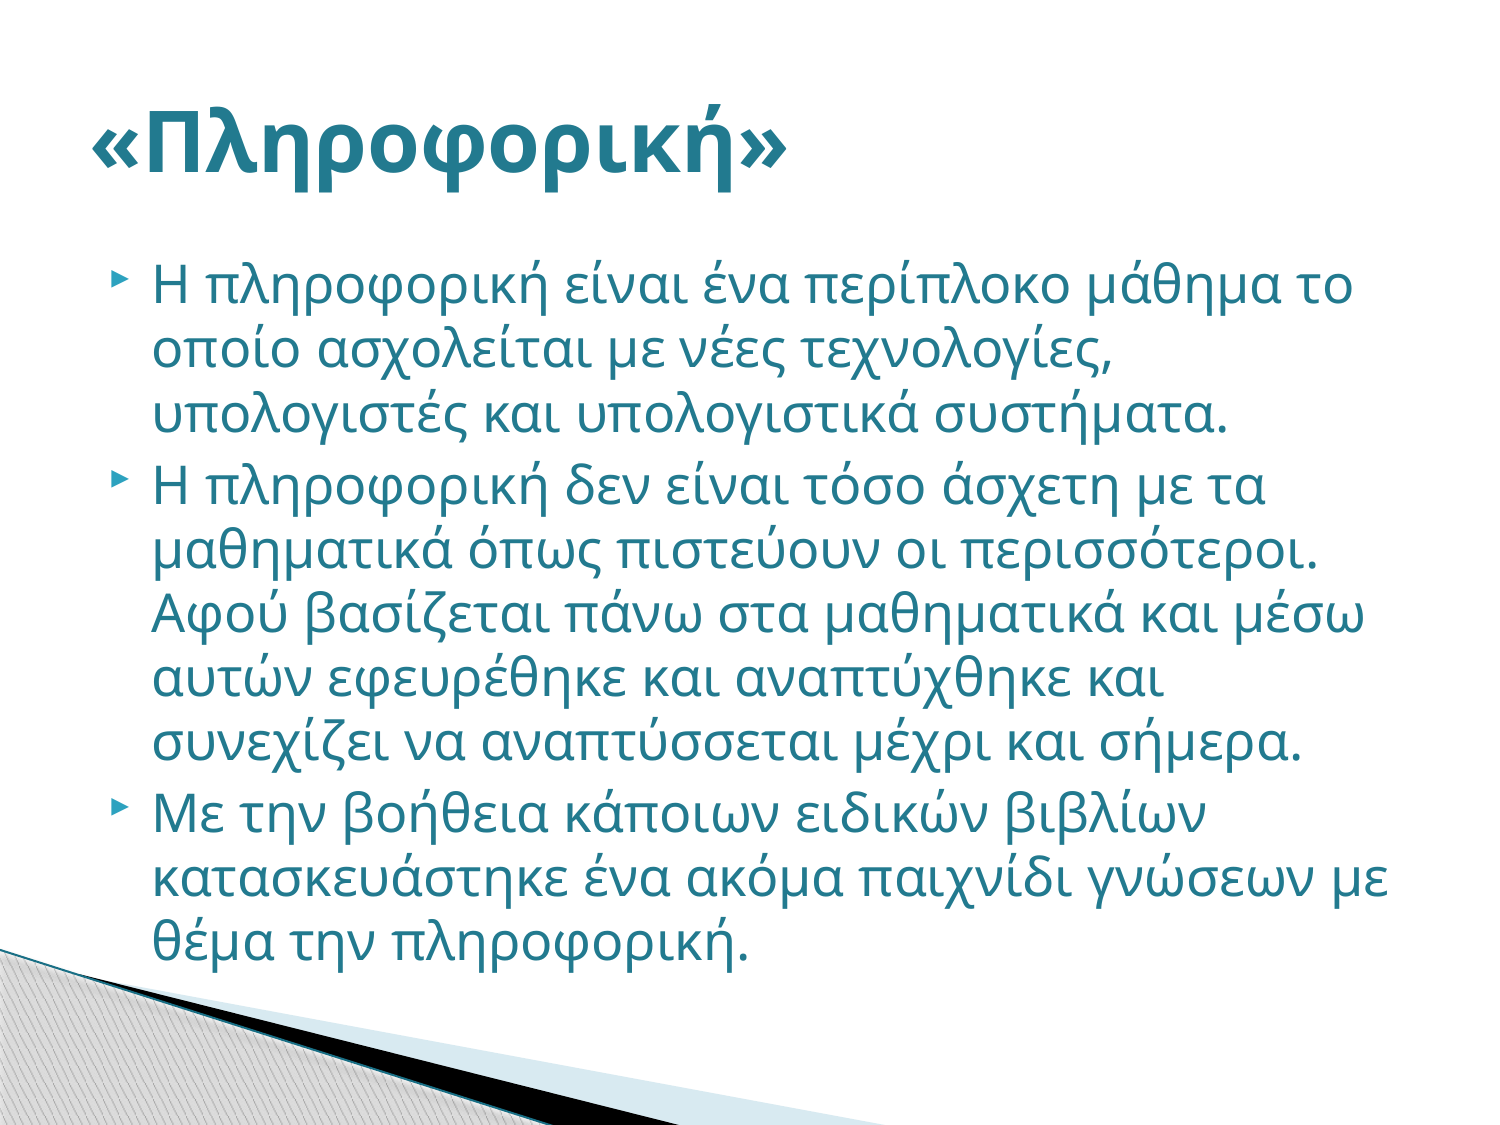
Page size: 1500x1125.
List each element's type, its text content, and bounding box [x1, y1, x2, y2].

list Η πληροφορική είναι ένα περίπλοκο μάθημα το οποίο ασχολείται με νέες τεχνολογίες, υπολογιστές και υπολογιστικά συστήματα. Η πληροφορική δεν είναι τόσο άσχετη με τα μαθηματικά όπως πιστεύουν οι περισσότεροι. Αφού βασίζεται πάνω στα μαθηματικά και μέσω αυτών εφευρέθηκε και αναπτύχθηκε και συνεχίζει να αναπτύσσεται μέχρι και σήμερα. Με την βοήθεια κάποιων ειδικών βιβλίων κατασκευάστηκε ένα ακόμα παιχνίδι γνώσεων με θέμα την πληροφορική. [75, 243, 1425, 986]
title «Πληροφορική» [75, 45, 1425, 233]
